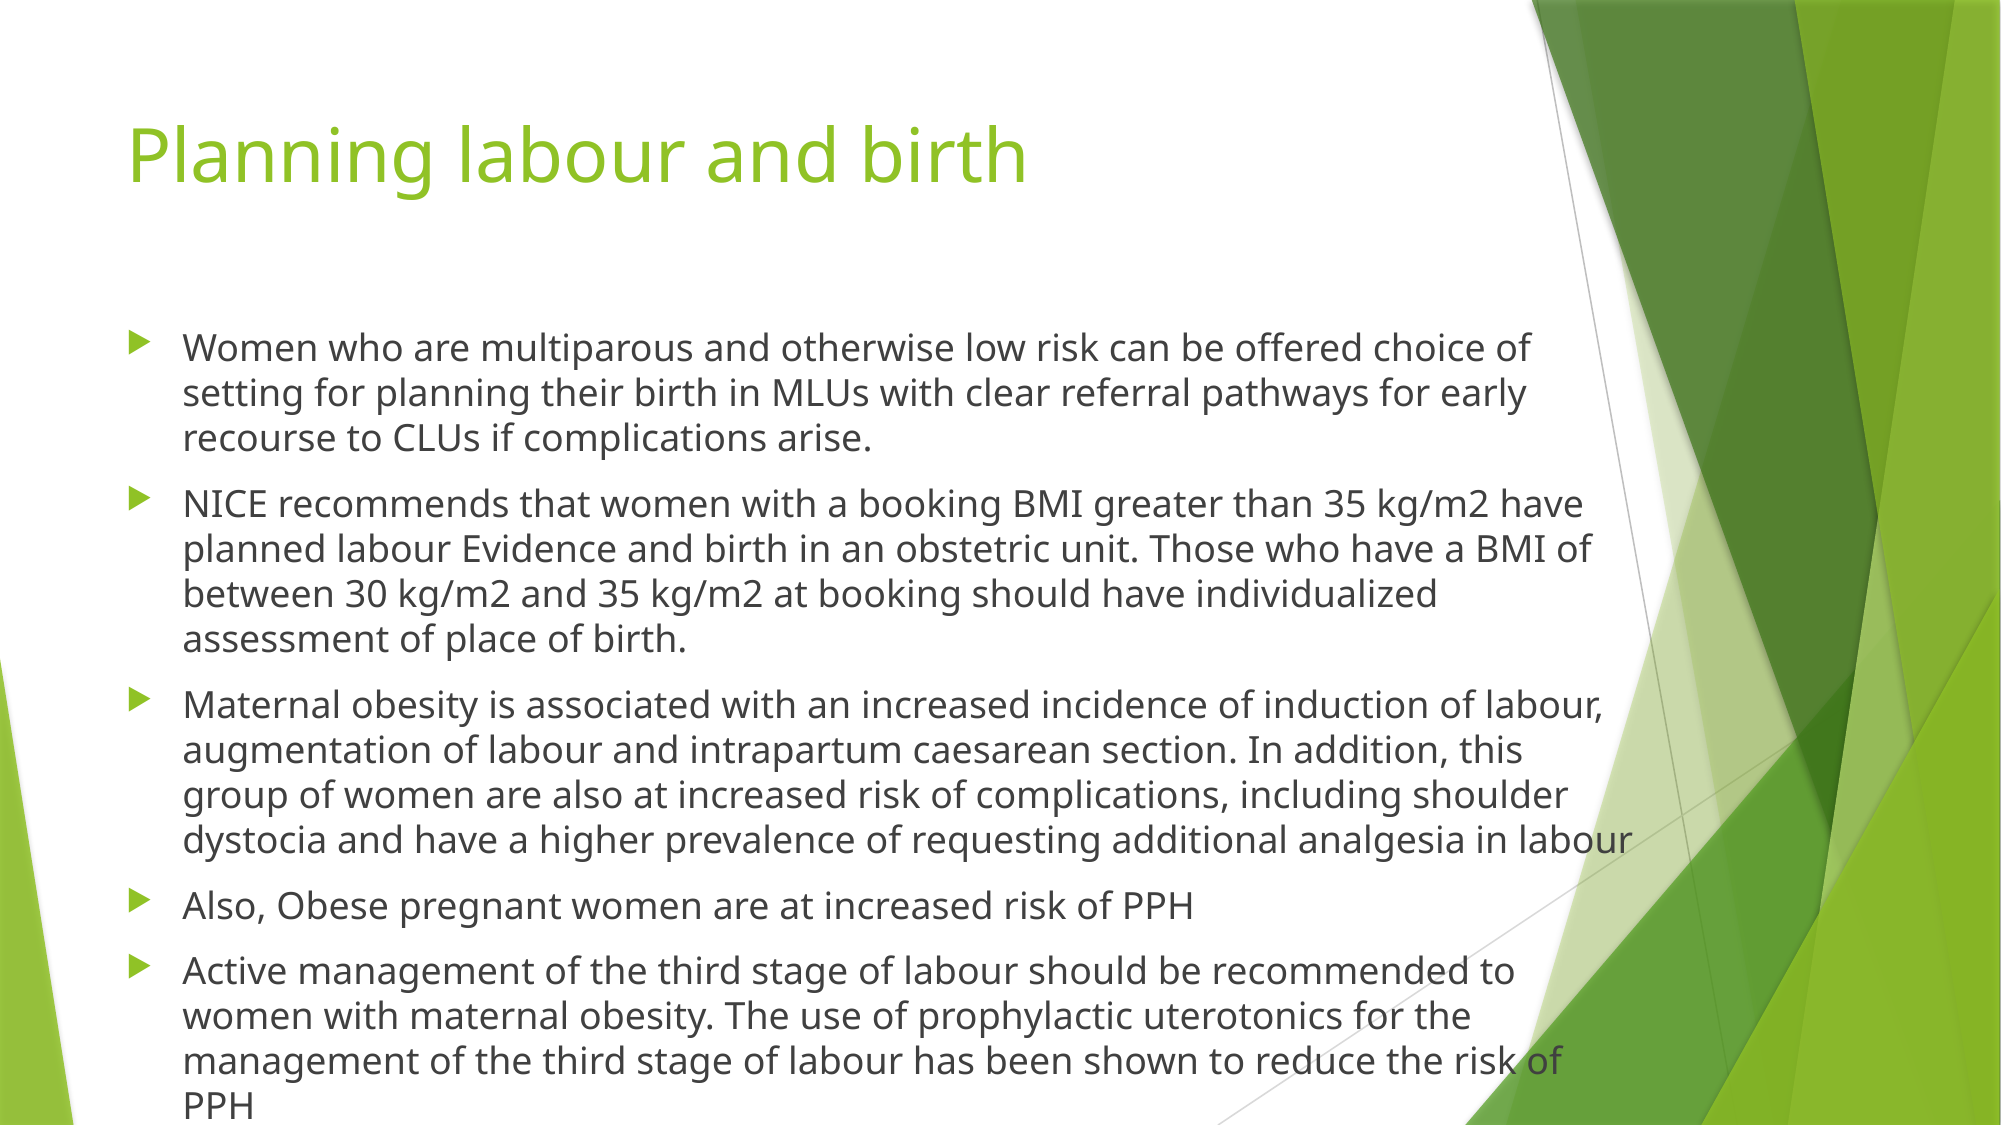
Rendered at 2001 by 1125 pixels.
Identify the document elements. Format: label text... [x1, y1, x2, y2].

title Planning labour and birth [111, 99, 1522, 317]
list Women who are multiparous and otherwise low risk can be offered choice of setting for planning their birth in MLUs with clear referral pathways for early recourse to CLUs if complications arise. NICE recommends that women with a booking BMI greater than 35 kg/m2 have planned labour Evidence and birth in an obstetric unit. Those who have a BMI of between 30 kg/m2 and 35 kg/m2 at booking should have individualized assessment of place of birth. Maternal obesity is associated with an increased incidence of induction of labour, augmentation of labour and intrapartum caesarean section. In addition, this group of women are also at increased risk of complications, including shoulder dystocia and have a higher prevalence of requesting additional analgesia in labour Also, Obese pregnant women are at increased risk of PPH Active management of the third stage of labour should be recommended to women with maternal obesity. The use of prophylactic uterotonics for the management of the third stage of labour has been shown to reduce the risk of PPH [111, 316, 1656, 1125]
